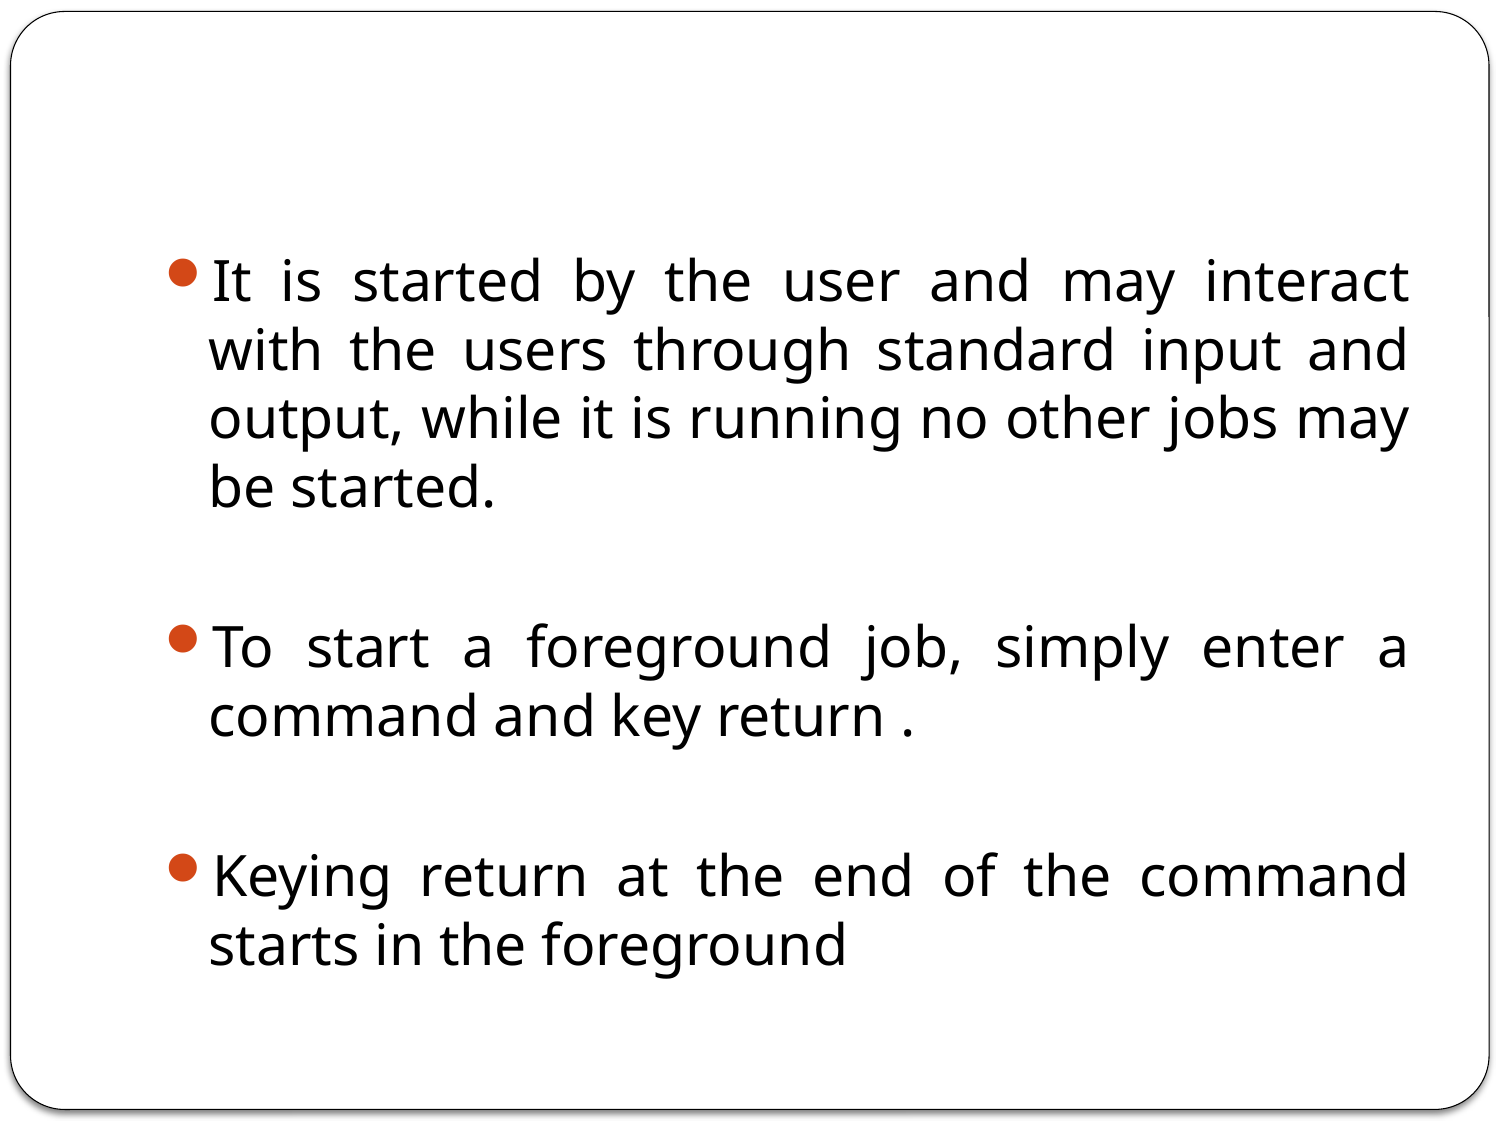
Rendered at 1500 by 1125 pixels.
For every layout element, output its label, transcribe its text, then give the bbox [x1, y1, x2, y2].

list It is started by the user and may interact with the users through standard input and output, while it is running no other jobs may be started. To start a foreground job, simply enter a command and key return . Keying return at the end of the command starts in the foreground [150, 237, 1425, 988]
